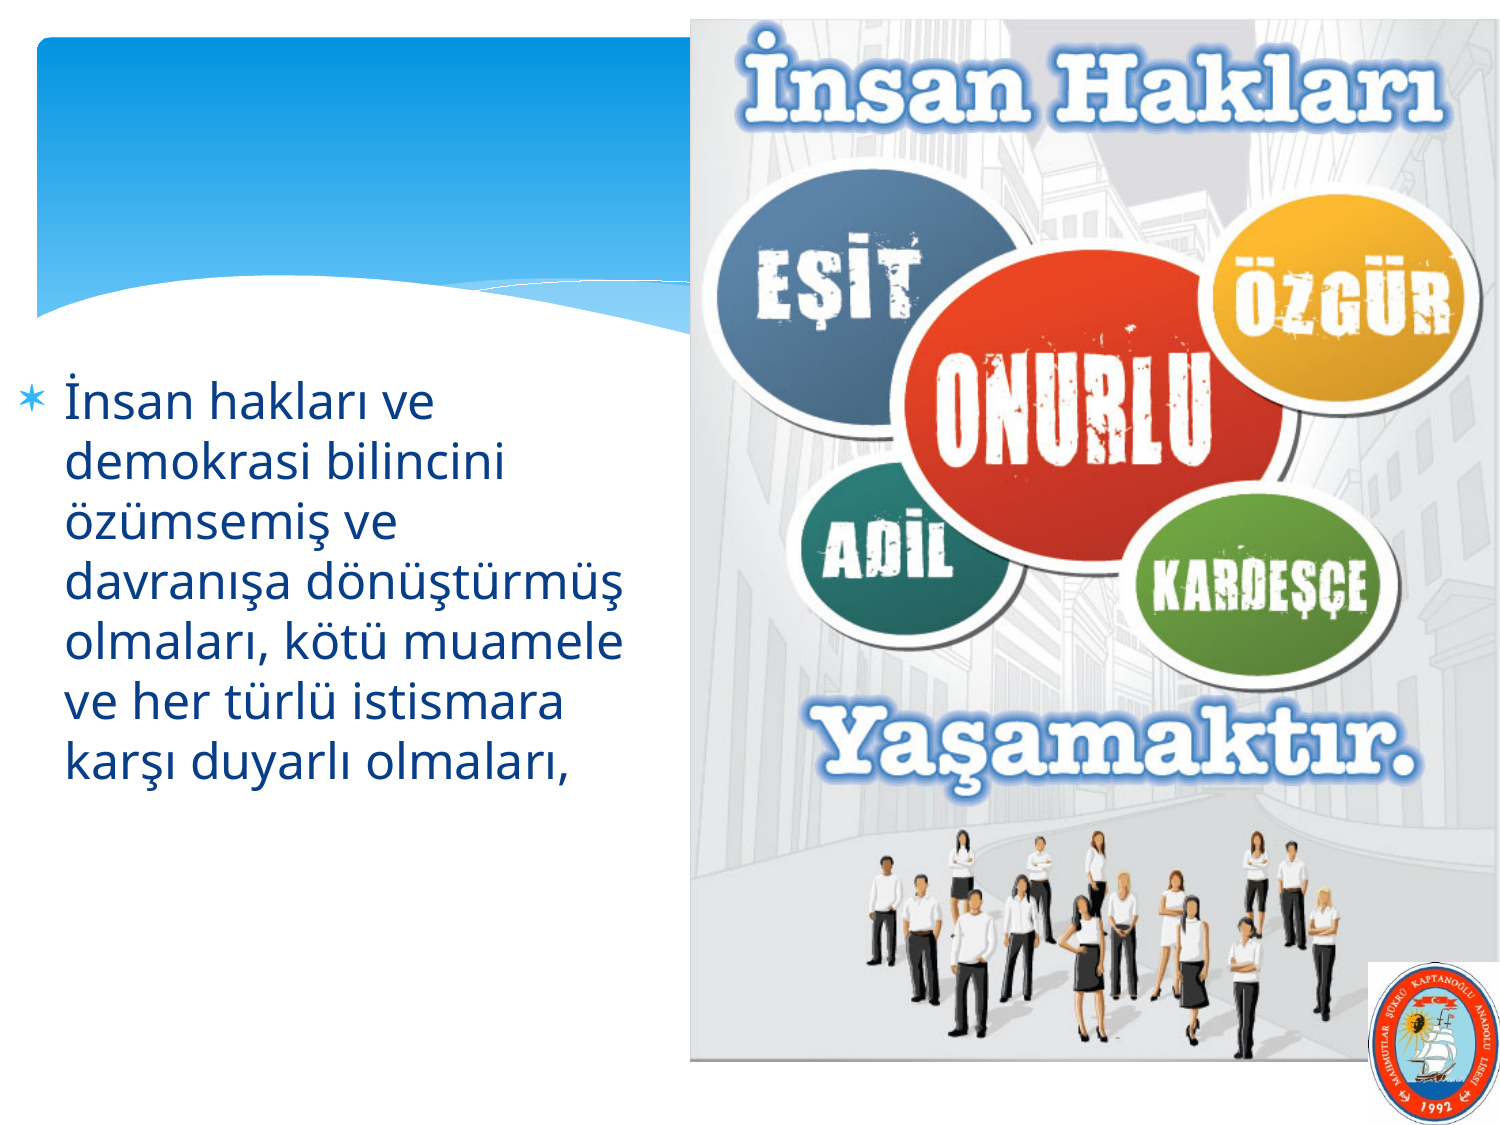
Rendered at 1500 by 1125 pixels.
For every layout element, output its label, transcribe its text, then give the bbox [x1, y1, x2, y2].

list İnsan hakları ve demokrasi bilincini özümsemiş ve davranışa dönüştürmüş olmaları, kötü muamele ve her türlü istismara karşı duyarlı olmaları, [4, 361, 655, 1000]
picture [690, 18, 1500, 1125]
